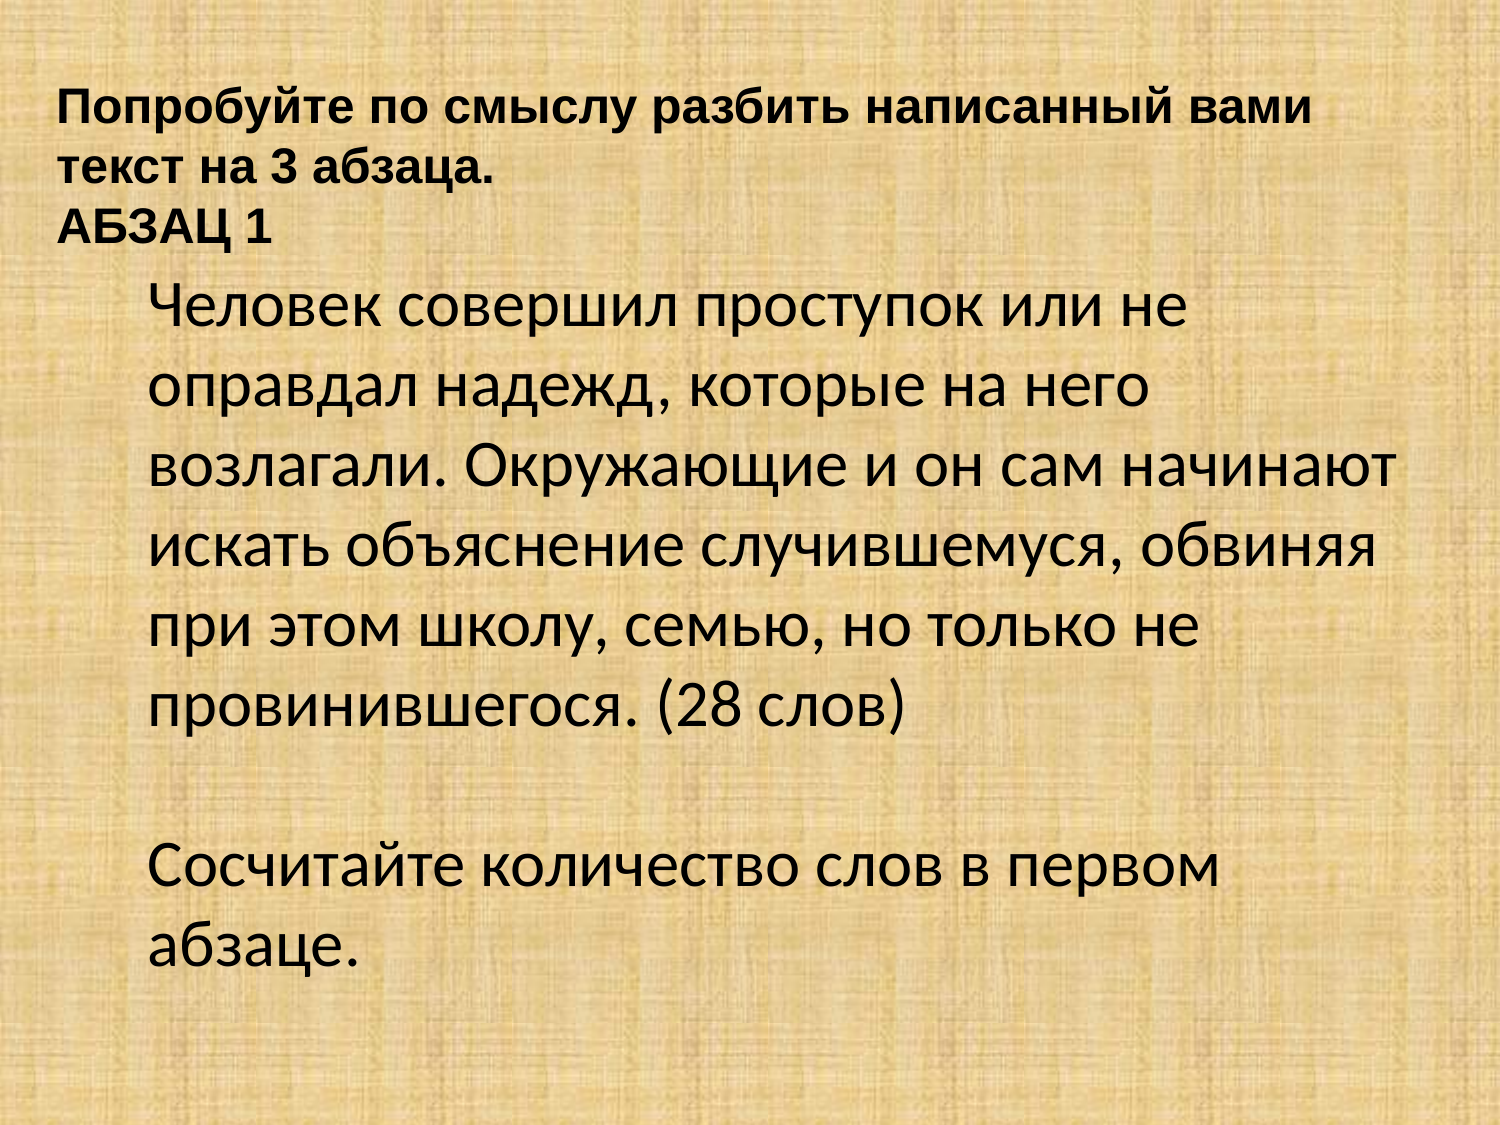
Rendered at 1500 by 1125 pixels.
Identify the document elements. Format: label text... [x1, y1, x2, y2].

list Человек совершил проступок или не оправдал надежд, которые на него возлагали. Окружающие и он сам начинают искать объяснение случившемуся, обвиняя при этом школу, семью, но только не провинившегося. (28 слов) Сосчитайте количество слов в первом абзаце. [76, 262, 1427, 1059]
picture [0, 0, 1500, 1125]
text_box Попробуйте по смыслу разбить написанный вами текст на 3 абзаца. АБЗАЦ 1 [41, 66, 1447, 262]
